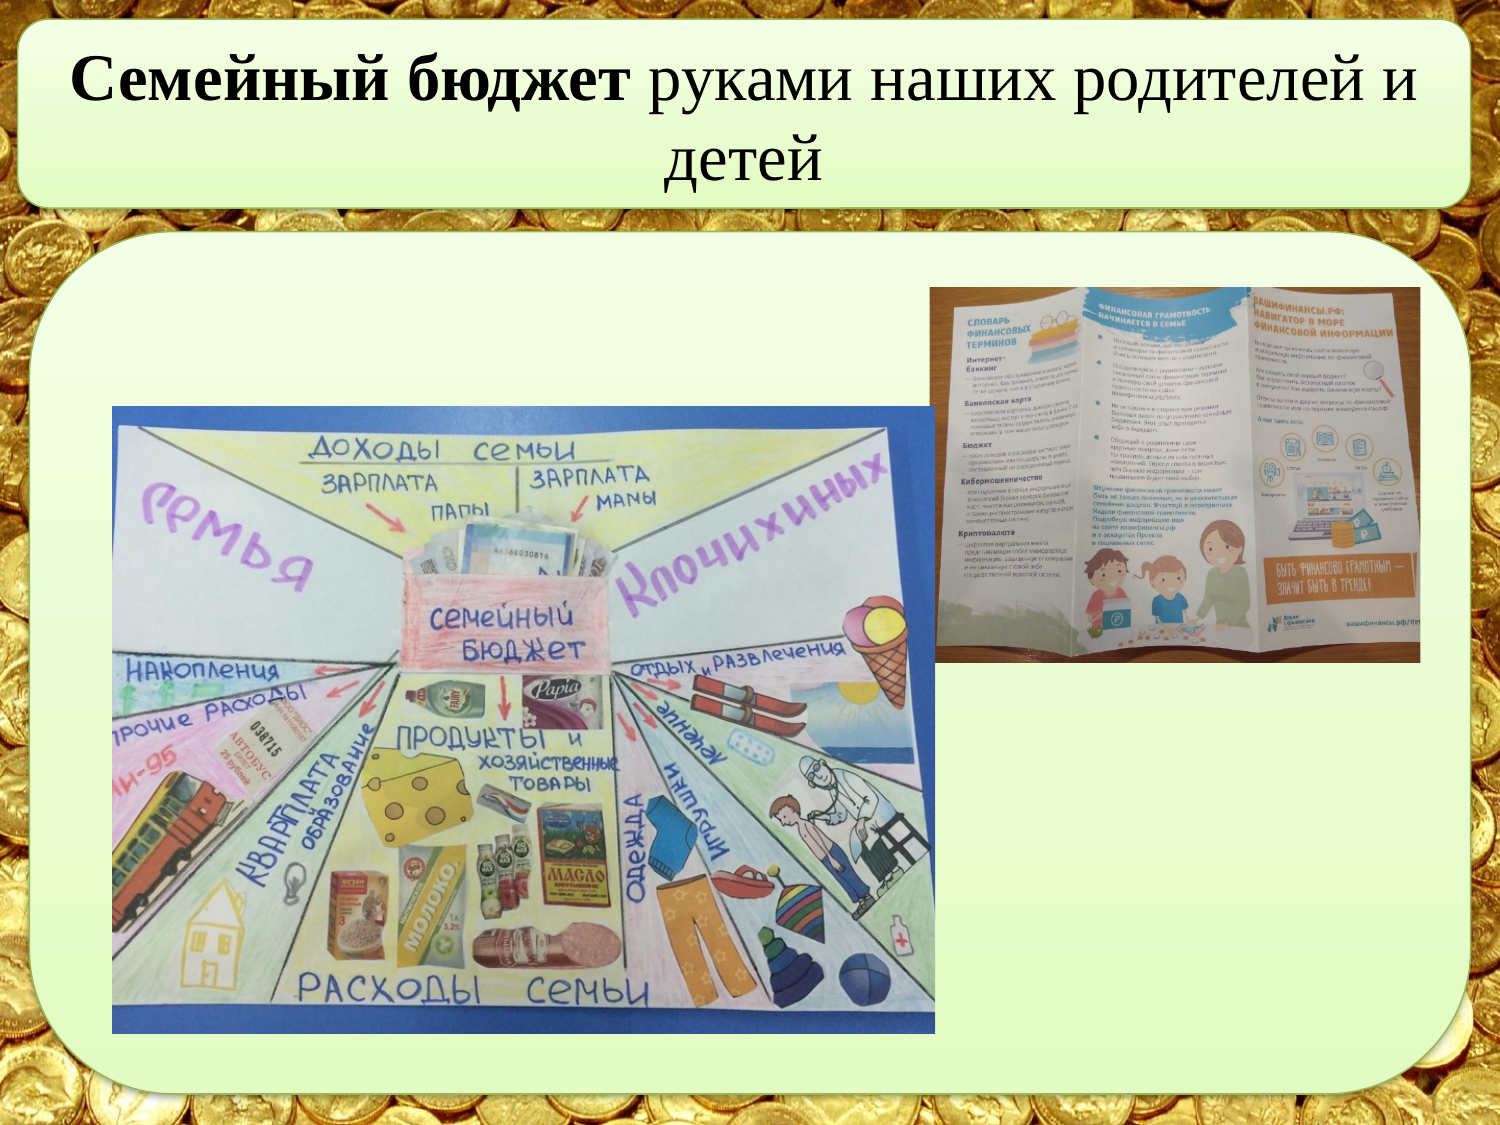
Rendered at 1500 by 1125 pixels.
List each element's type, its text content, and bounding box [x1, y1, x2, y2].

text_box [28, 230, 1472, 1095]
picture [0, 0, 1500, 1125]
text_box Семейный бюджет руками наших родителей и детей [16, 18, 1472, 209]
